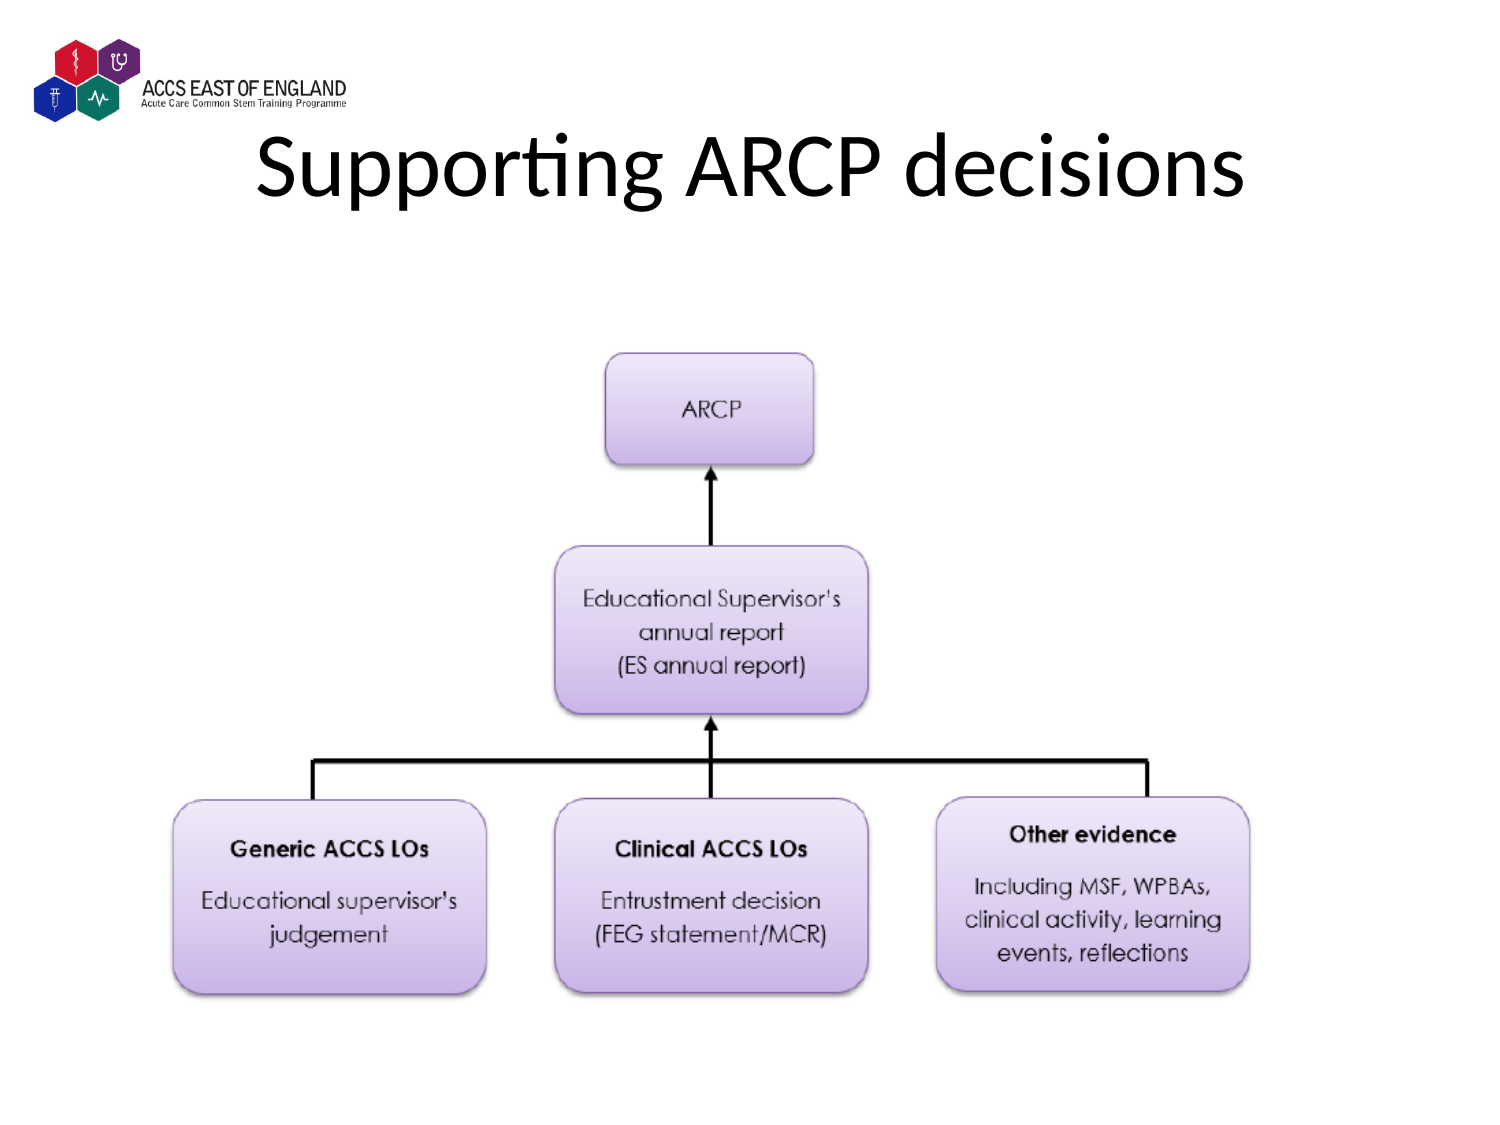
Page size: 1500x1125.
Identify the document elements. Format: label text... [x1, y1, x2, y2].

title Supporting ARCP decisions [76, 66, 1427, 254]
picture [159, 337, 1306, 1036]
picture [29, 32, 349, 128]
